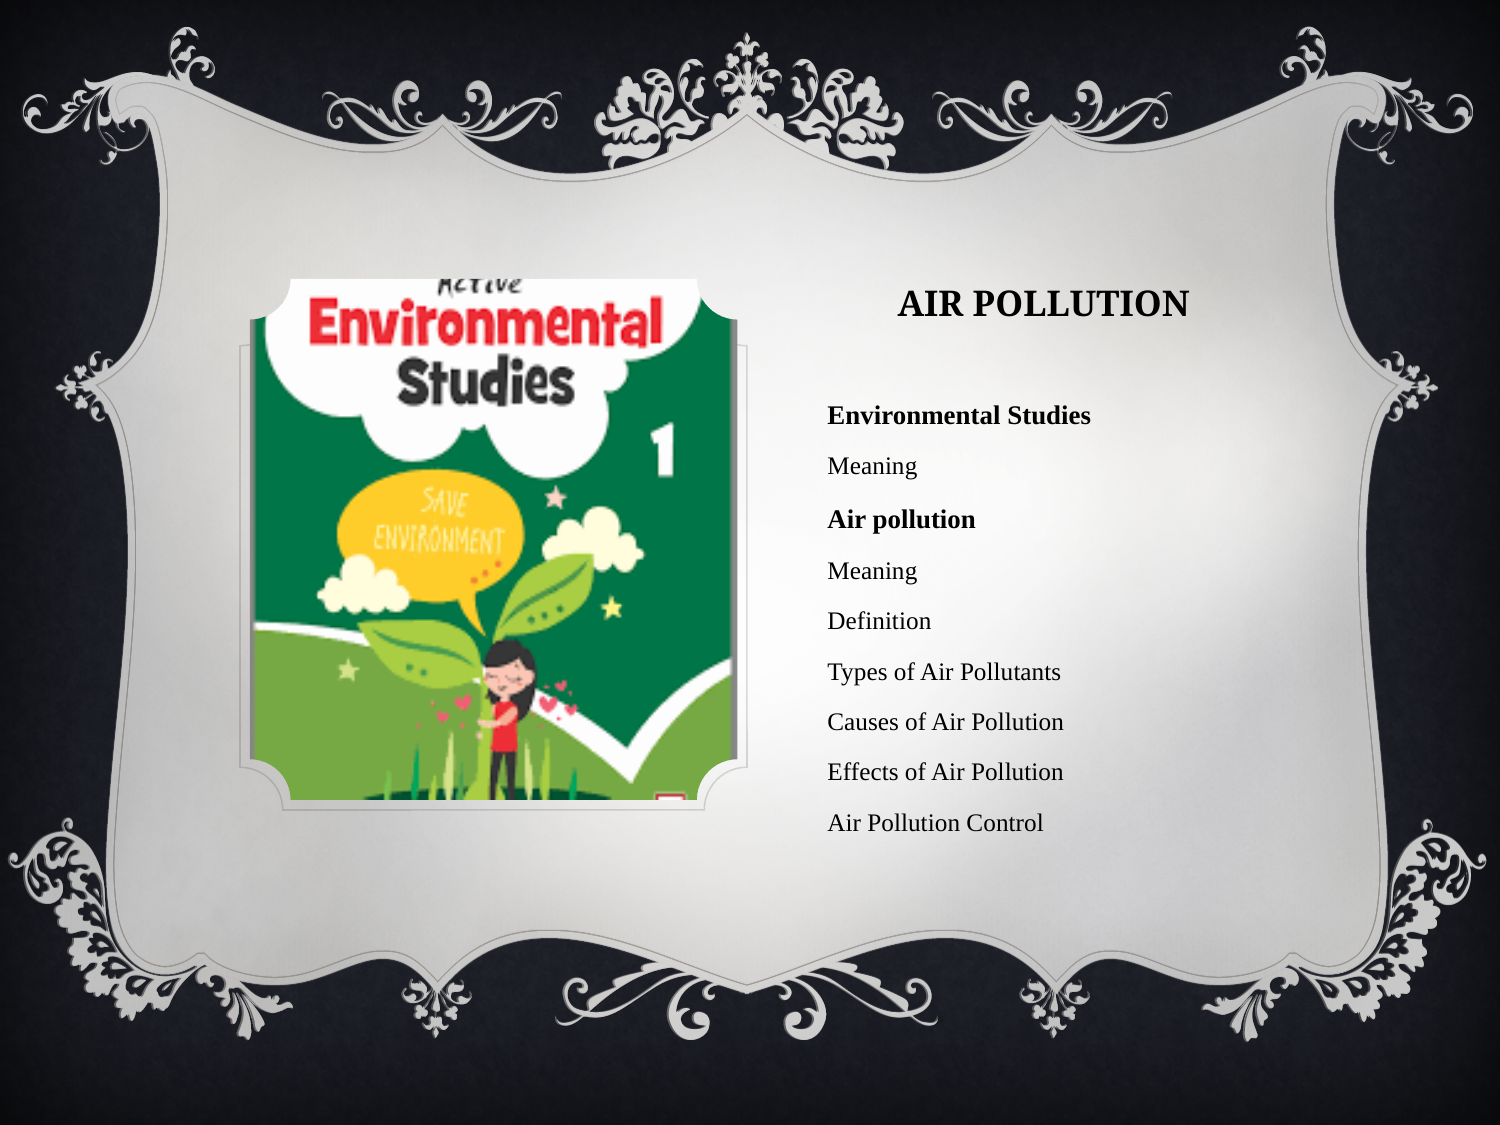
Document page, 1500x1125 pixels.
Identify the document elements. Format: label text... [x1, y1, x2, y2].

picture [0, 0, 1500, 1125]
list Environmental Studies Meaning Air pollution Meaning Definition Types of Air Pollutants Causes of Air Pollution Effects of Air Pollution Air Pollution Control [812, 373, 1275, 846]
title Air pollution [812, 275, 1275, 373]
